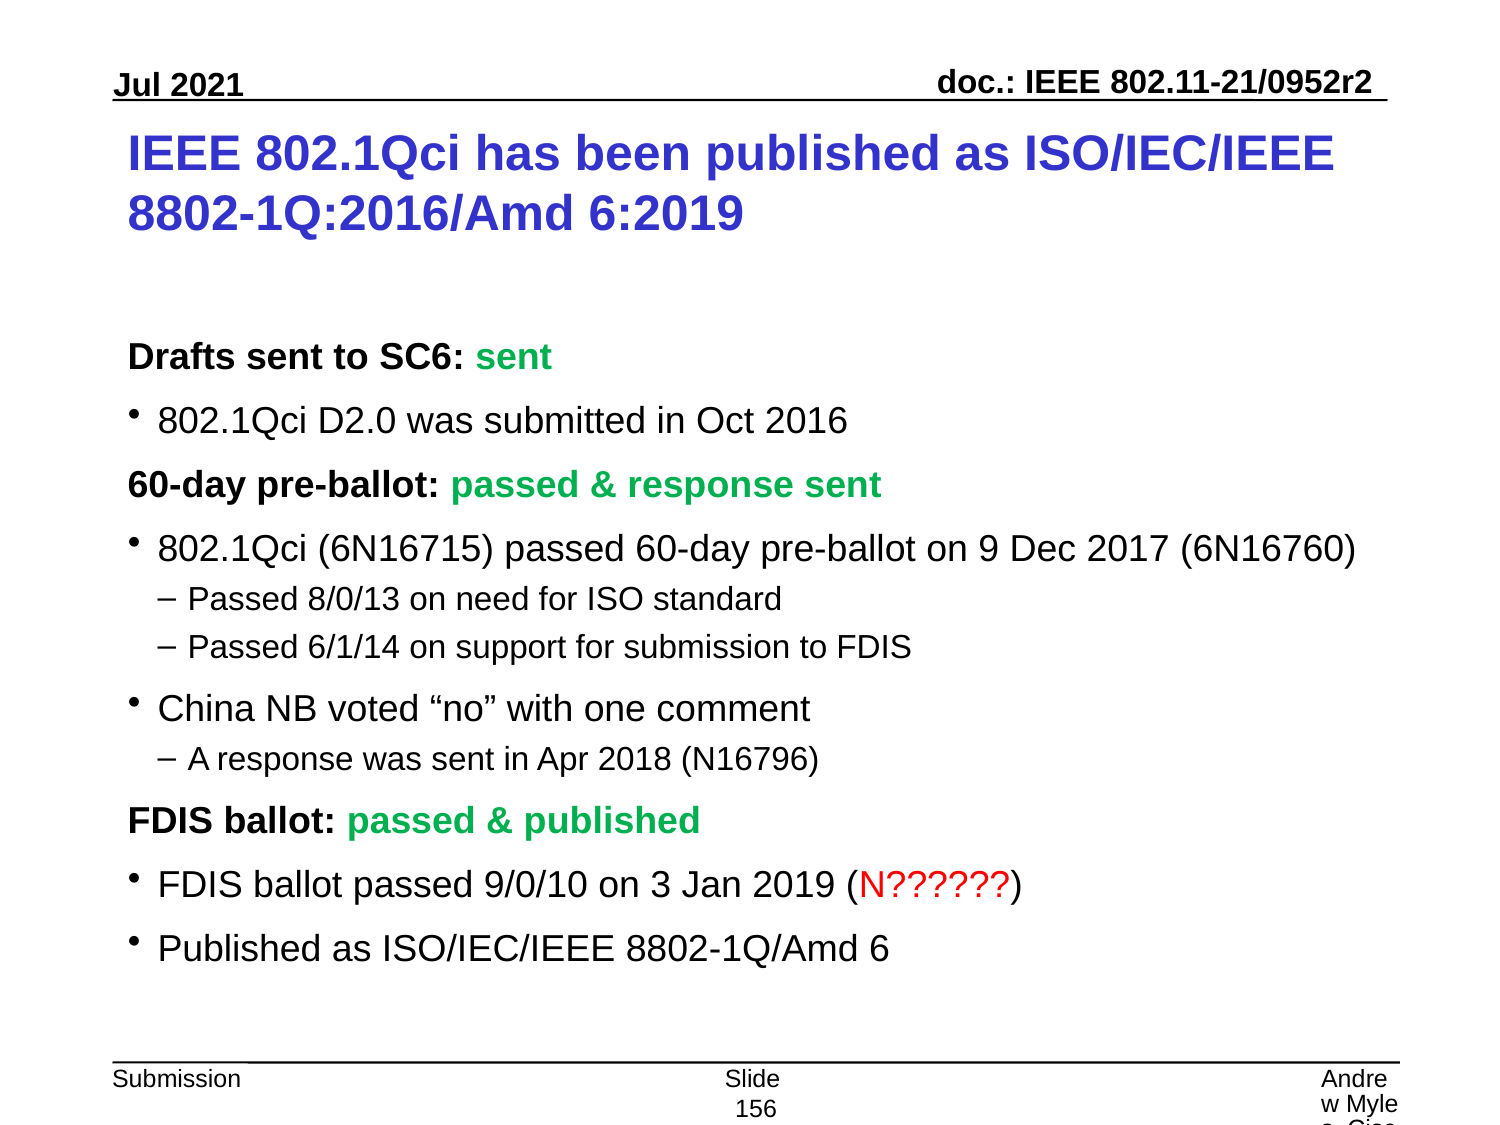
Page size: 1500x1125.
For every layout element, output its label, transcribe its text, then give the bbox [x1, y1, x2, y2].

footer Andrew Myles, Cisco [1320, 1061, 1402, 1093]
list Drafts sent to SC6: sent 802.1Qci D2.0 was submitted in Oct 2016 60-day pre-ballot: passed & response sent 802.1Qci (6N16715) passed 60-day pre-ballot on 9 Dec 2017 (6N16760) Passed 8/0/13 on need for ISO standard Passed 6/1/14 on support for submission to FDIS China NB voted “no” with one comment A response was sent in Apr 2018 (N16796) FDIS ballot: passed & published FDIS ballot passed 9/0/10 on 3 Jan 2019 (N??????) Published as ISO/IEC/IEEE 8802-1Q/Amd 6 [112, 324, 1388, 1000]
slide_number Slide 156 [709, 1061, 803, 1093]
title IEEE 802.1Qci has been published as ISO/IEC/IEEE 8802-1Q:2016/Amd 6:2019 [112, 112, 1388, 288]
